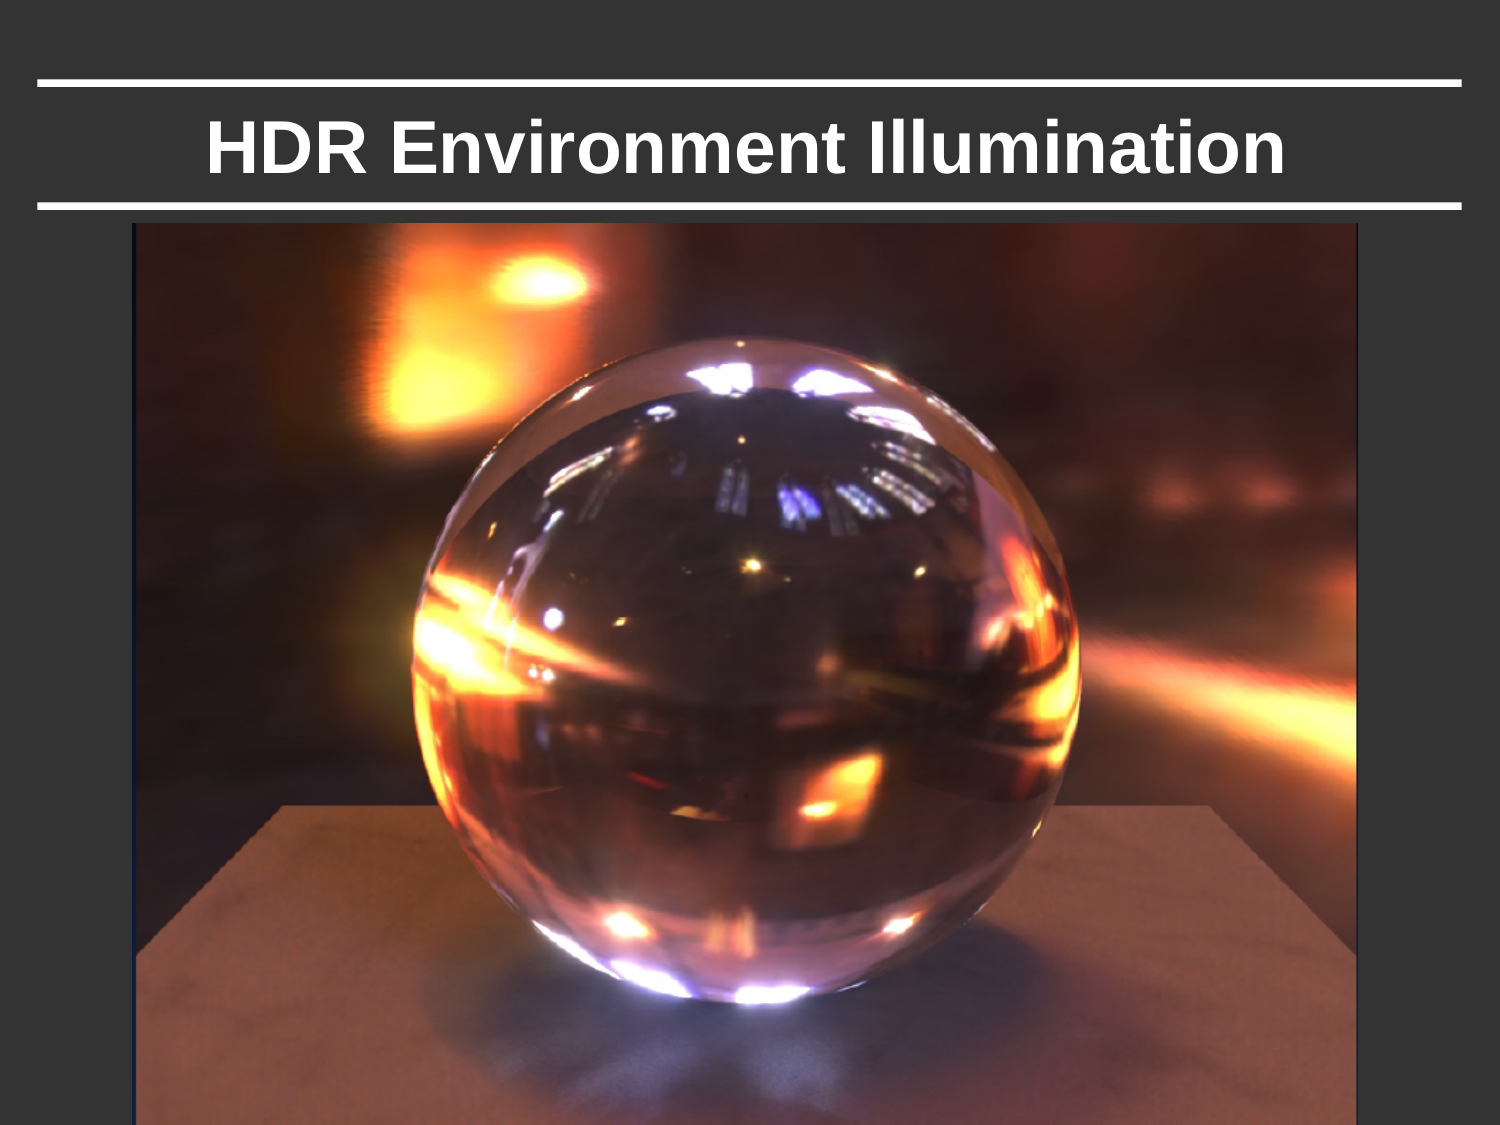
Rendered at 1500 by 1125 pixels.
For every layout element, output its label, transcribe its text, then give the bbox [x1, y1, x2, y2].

title HDR Environment Illumination [111, 87, 1383, 200]
picture [132, 223, 1358, 1125]
